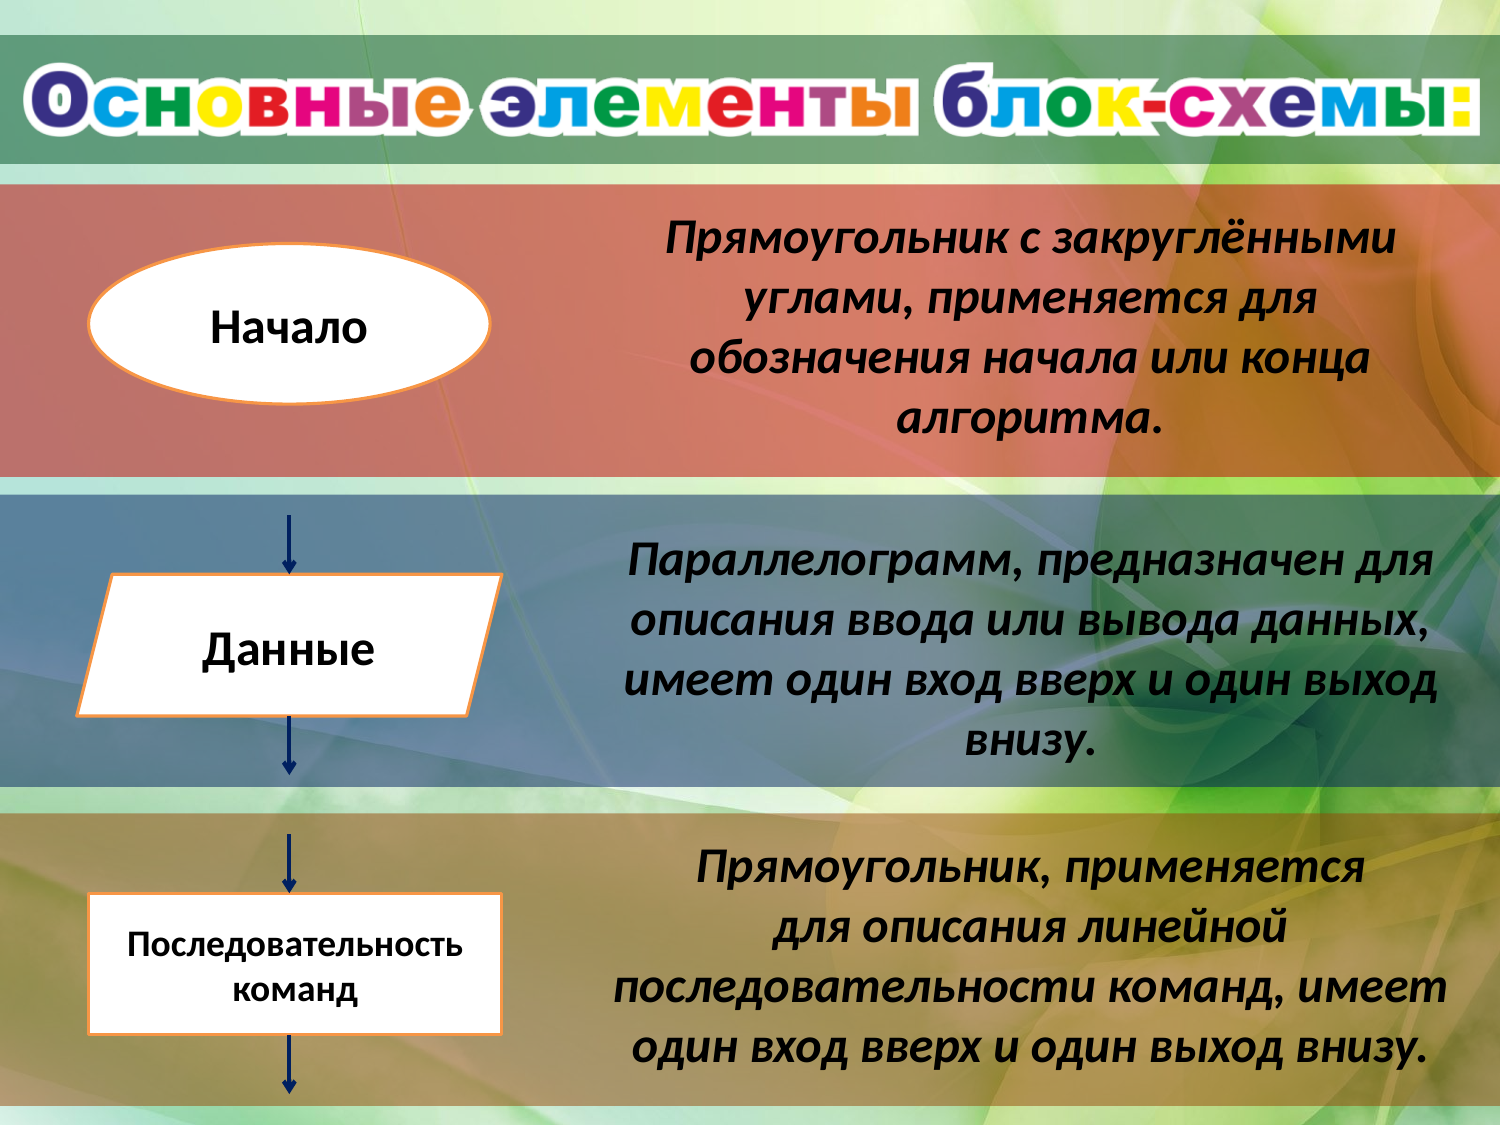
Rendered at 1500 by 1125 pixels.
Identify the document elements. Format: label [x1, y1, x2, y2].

picture [0, 0, 1500, 1125]
text_box [88, 833, 503, 1095]
text_box [76, 514, 503, 776]
